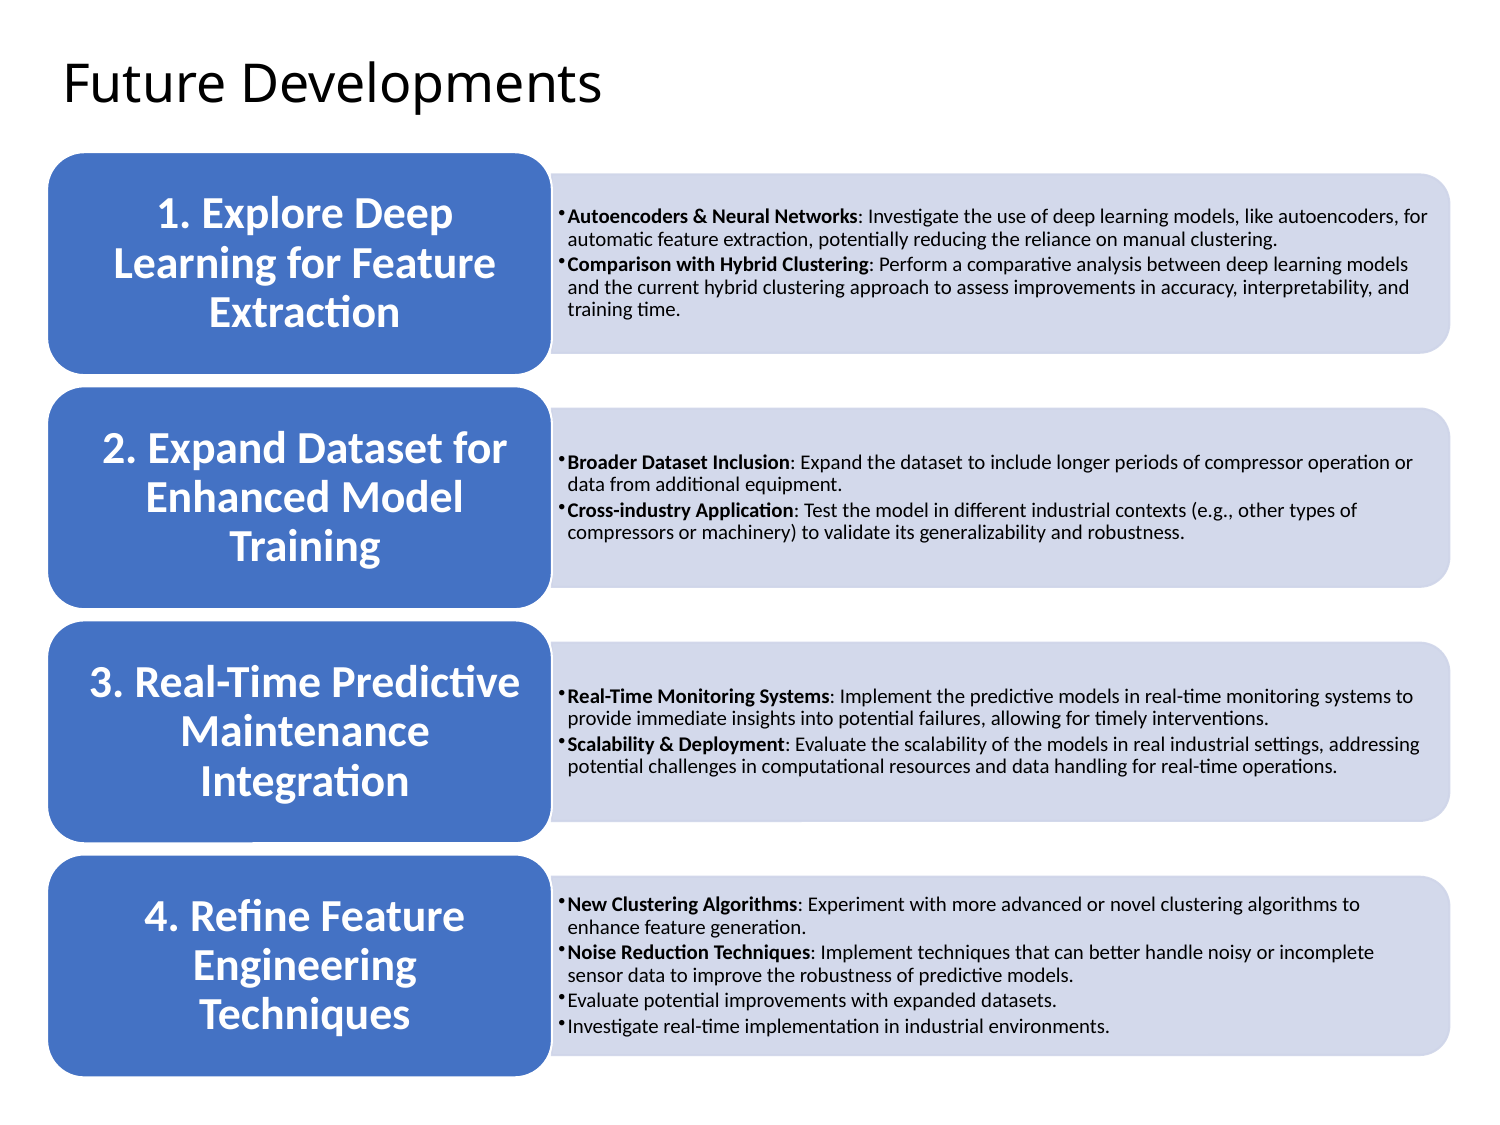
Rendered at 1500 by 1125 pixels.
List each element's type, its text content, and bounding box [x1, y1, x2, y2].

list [46, 151, 1450, 1078]
title Future Developments [47, 31, 630, 139]
